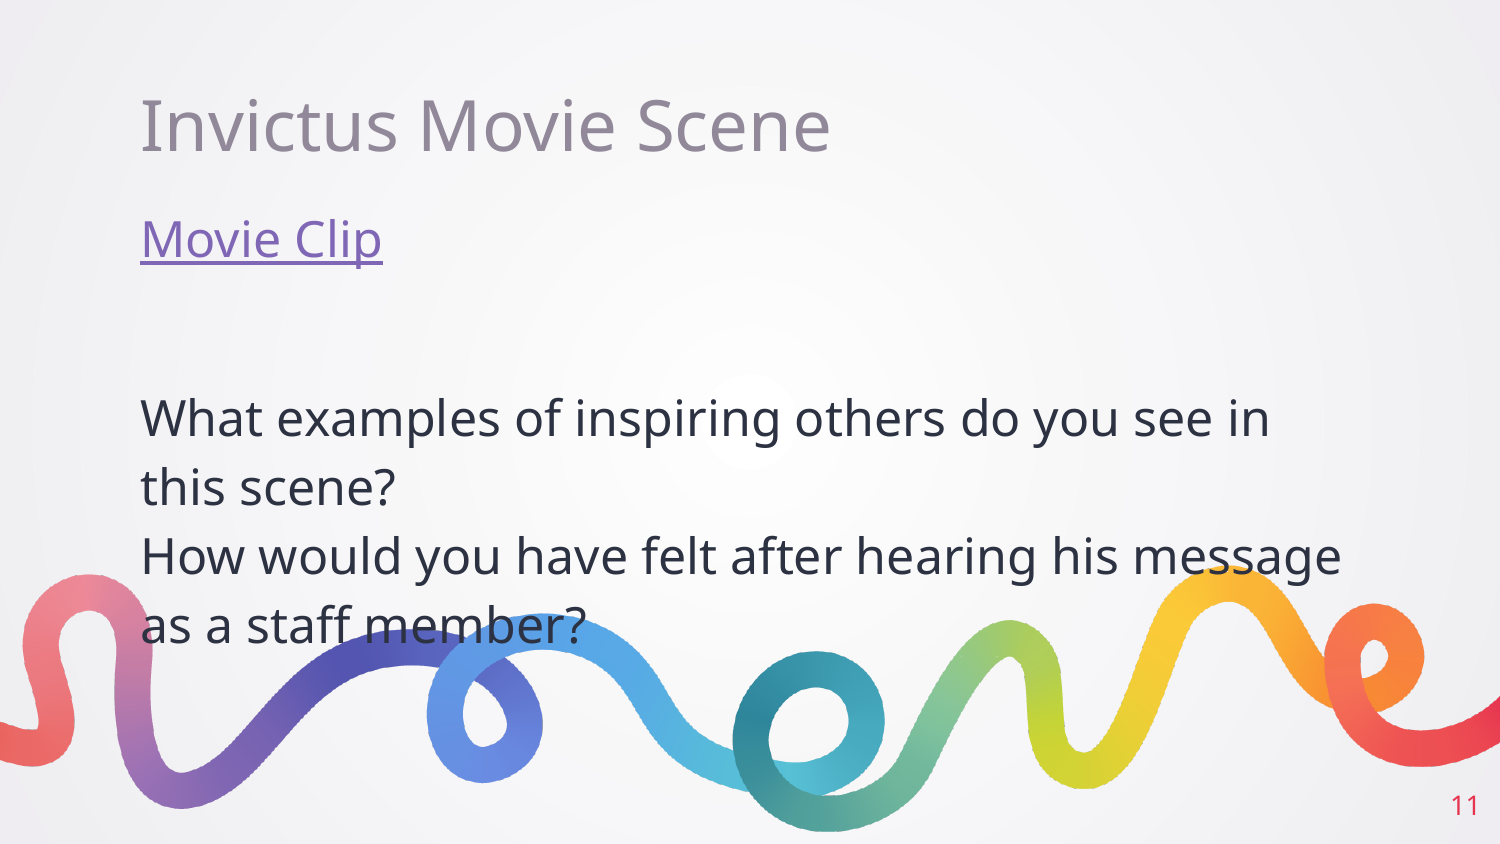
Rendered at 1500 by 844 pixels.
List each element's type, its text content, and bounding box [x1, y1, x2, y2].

title Invictus Movie Scene [140, 99, 1360, 165]
list Movie Clip What examples of inspiring others do you see in this scene? How would you have felt after hearing his message as a staff member? [140, 197, 1360, 622]
picture [0, 565, 1500, 832]
slide_number ‹#› [1391, 774, 1482, 840]
